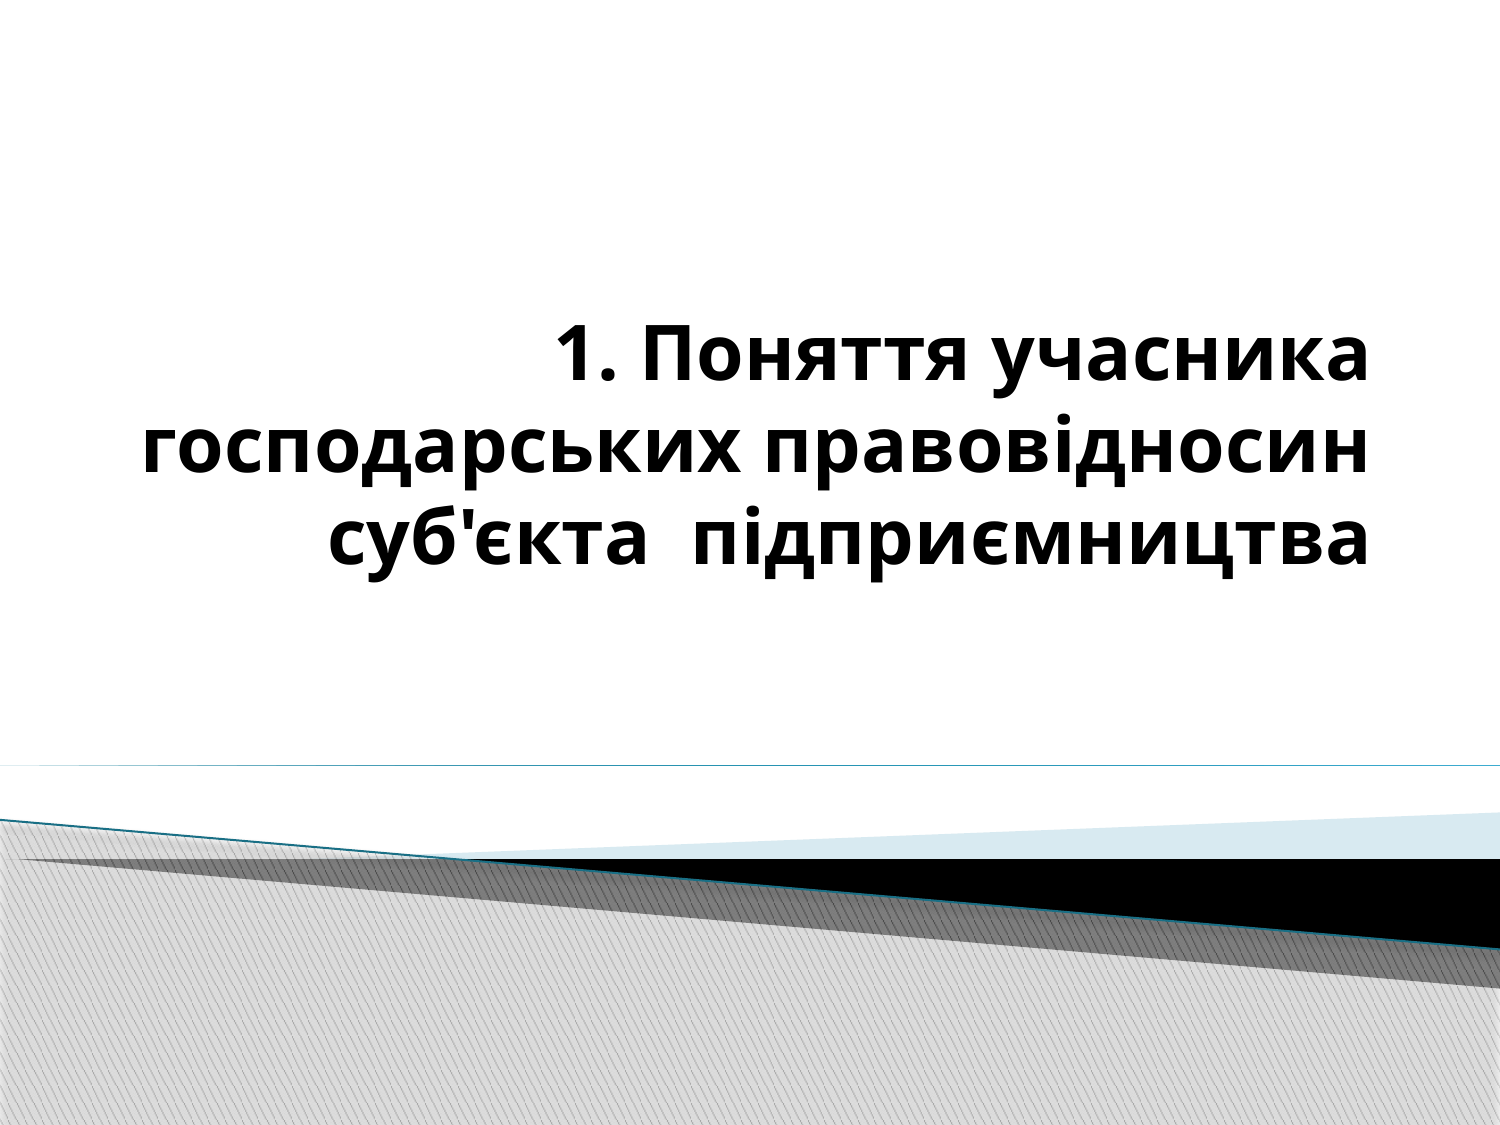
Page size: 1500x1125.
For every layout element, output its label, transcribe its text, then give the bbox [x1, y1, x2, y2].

picture [5, 859, 1500, 989]
title 1. Поняття учасника господарських правовідносин суб'єкта підприємництва [112, 287, 1388, 588]
